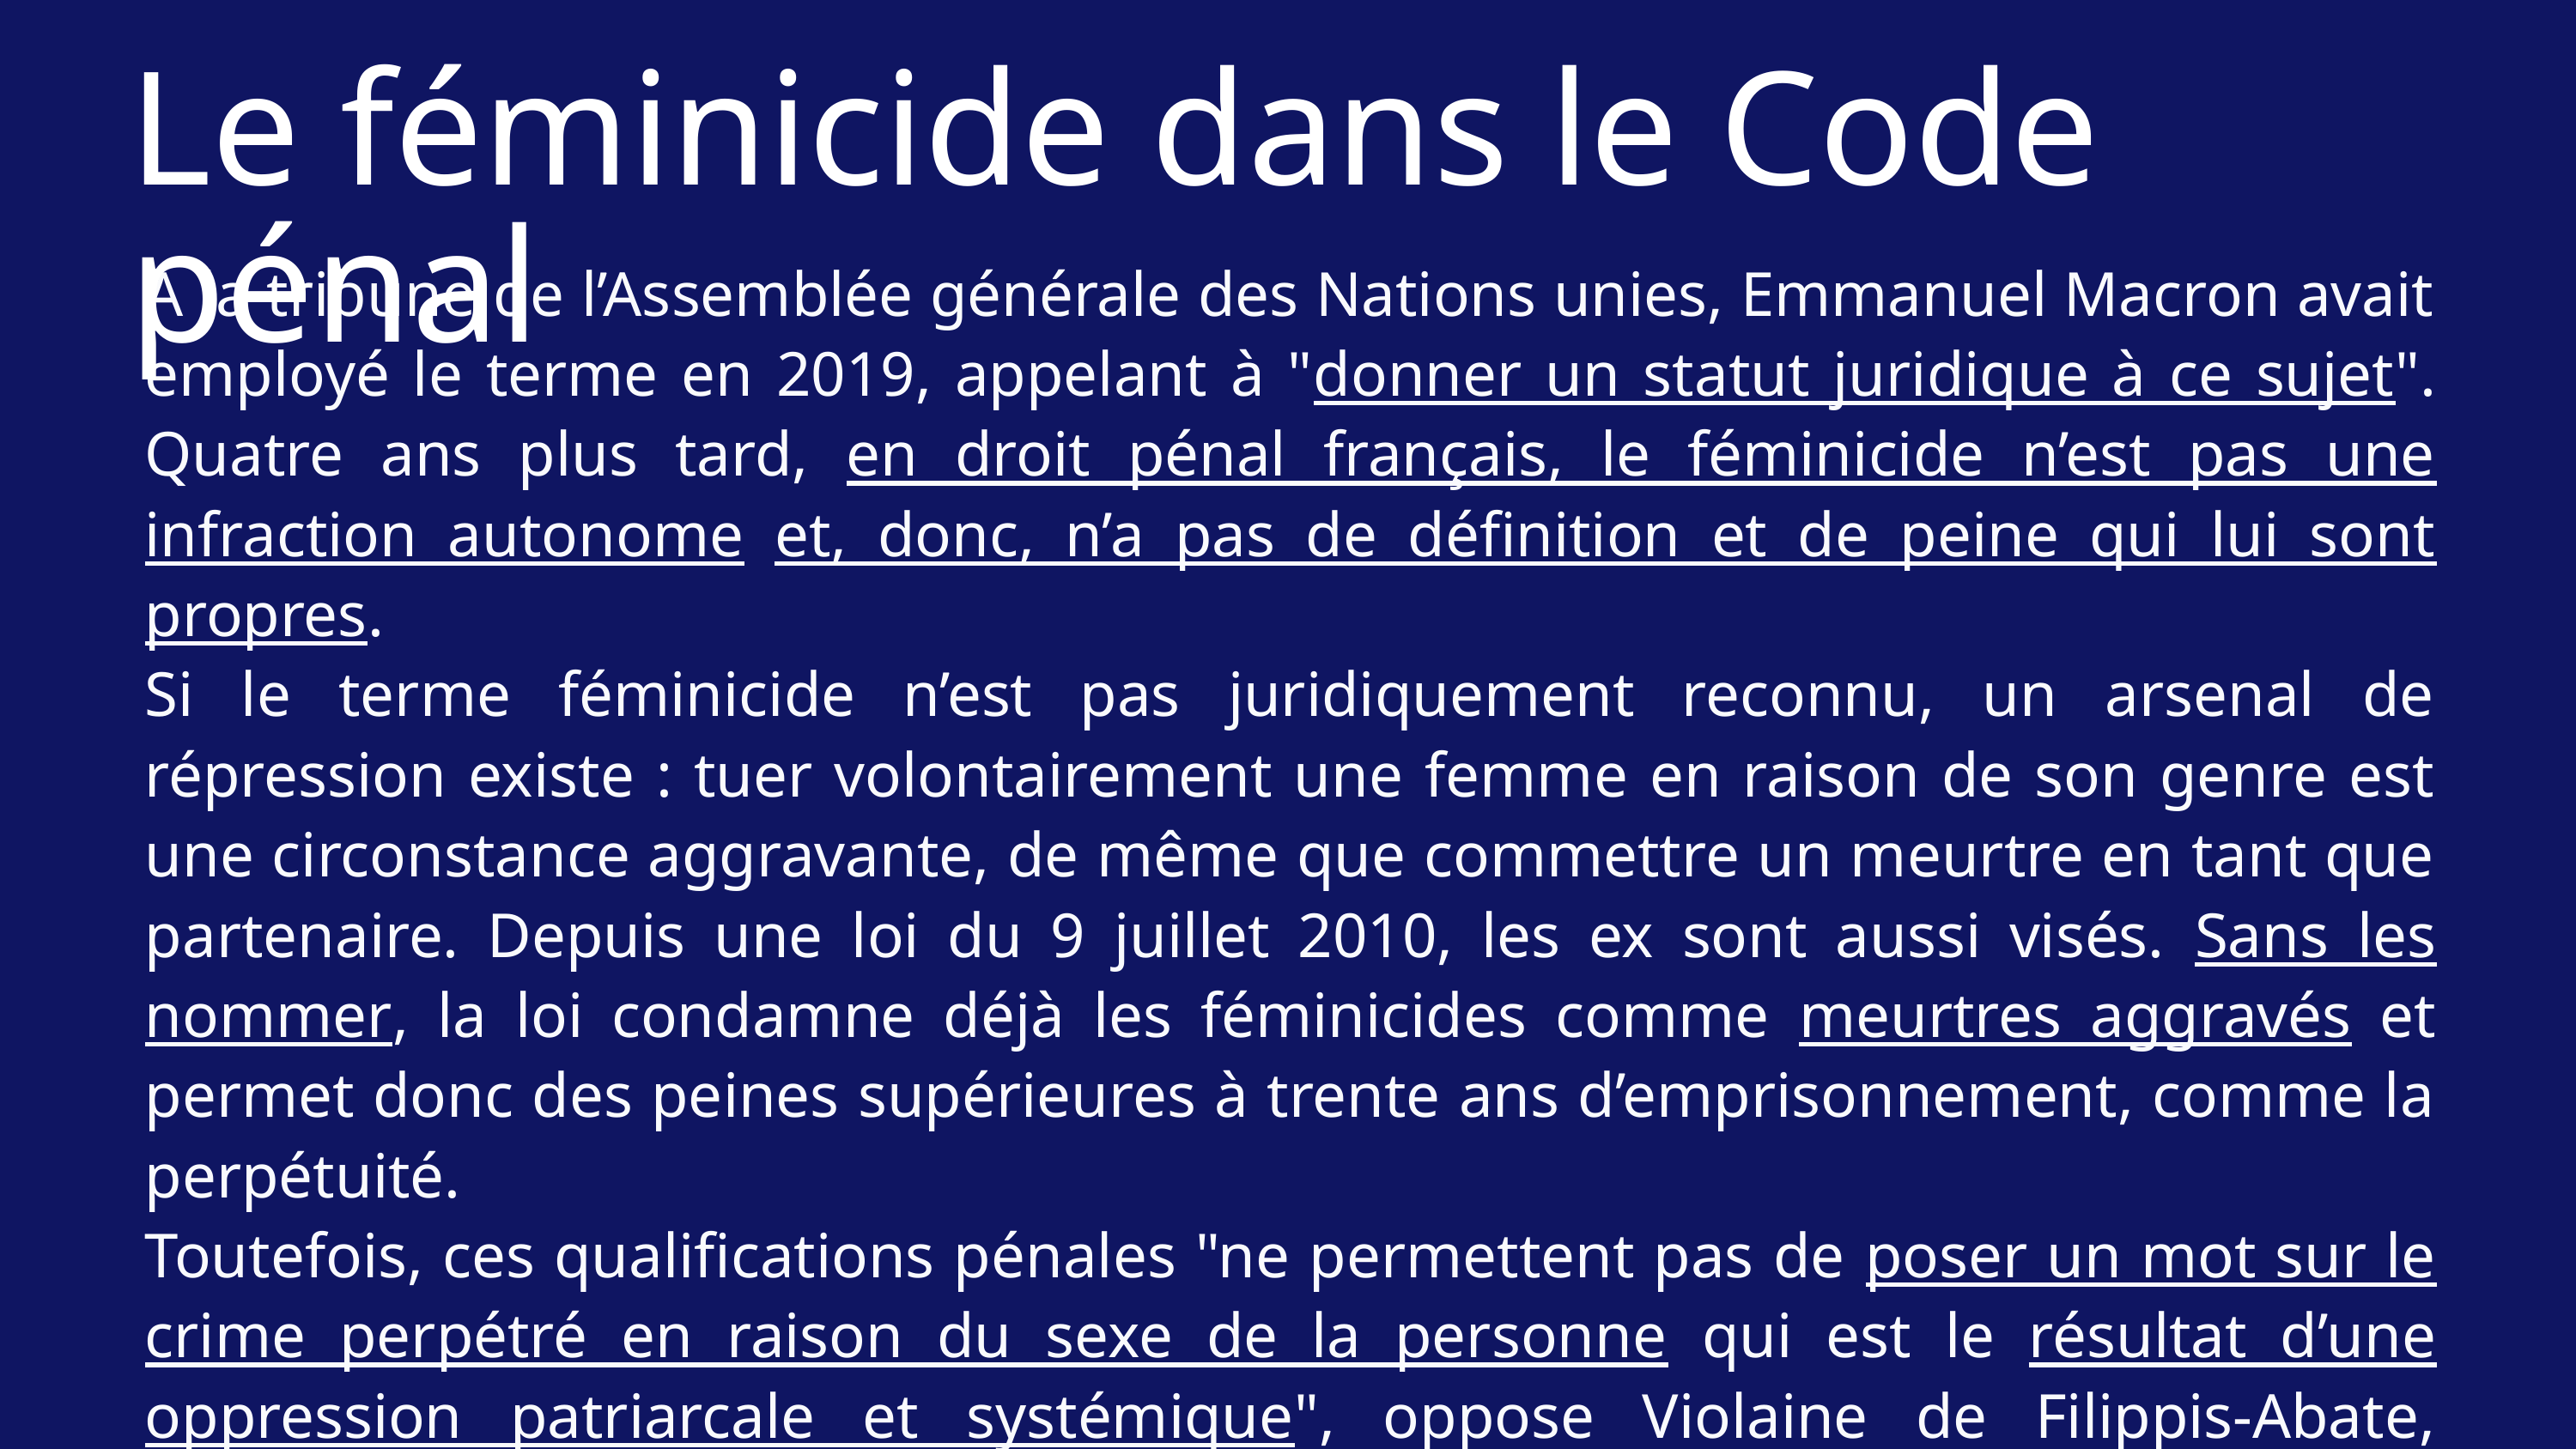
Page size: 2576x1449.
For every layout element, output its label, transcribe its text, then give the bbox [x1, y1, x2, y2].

text_box Le féminicide dans le Code pénal [129, 27, 2421, 374]
text_box A la tribune de l’Assemblée générale des Nations unies, Emmanuel Macron avait employé le terme en 2019, appelant à "donner un statut juridique à ce sujet". Quatre ans plus tard, en droit pénal français, le féminicide n’est pas une infraction autonome et, donc, n’a pas de définition et de peine qui lui sont propres. Si le terme féminicide n’est pas juridiquement reconnu, un arsenal de répression existe : tuer volontairement une femme en raison de son genre est une circonstance aggravante, de même que commettre un meurtre en tant que partenaire. Depuis une loi du 9 juillet 2010, les ex sont aussi visés. Sans les nommer, la loi condamne déjà les féminicides comme meurtres aggravés et permet donc des peines supérieures à trente ans d’emprisonnement, comme la perpétuité. Toutefois, ces qualifications pénales "ne permettent pas de poser un mot sur le crime perpétré en raison du sexe de la personne qui est le résultat d’une oppression patriarcale et systémique", oppose Violaine de Filippis-Abate, militante d’Osez le féminisme ! et avocate. Le Monde, le 25 novembre 2023 [144, 247, 2437, 1449]
